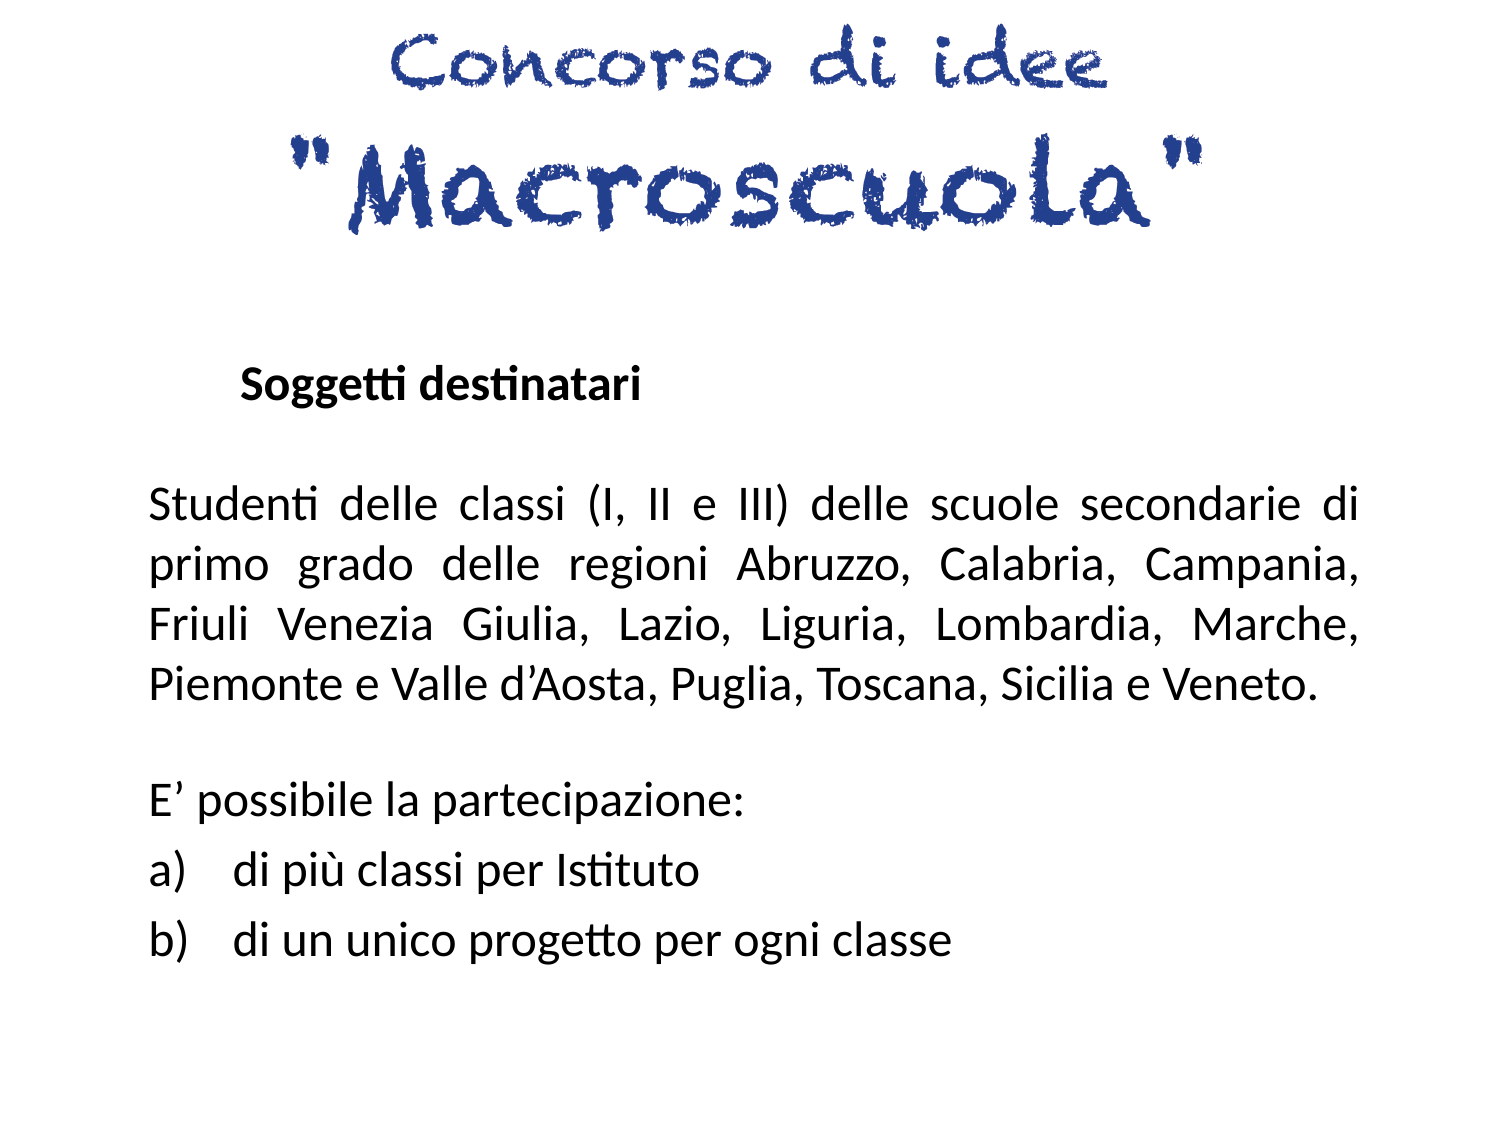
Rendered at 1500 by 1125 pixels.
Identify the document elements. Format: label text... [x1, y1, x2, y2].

list Soggetti destinatari Studenti delle classi (I, II e III) delle scuole secondarie di primo grado delle regioni Abruzzo, Calabria, Campania, Friuli Venezia Giulia, Lazio, Liguria, Lombardia, Marche, Piemonte e Valle d’Aosta, Puglia, Toscana, Sicilia e Veneto. E’ possibile la partecipazione: di più classi per Istituto di un unico progetto per ogni classe [75, 326, 1376, 994]
picture [241, 7, 1246, 285]
